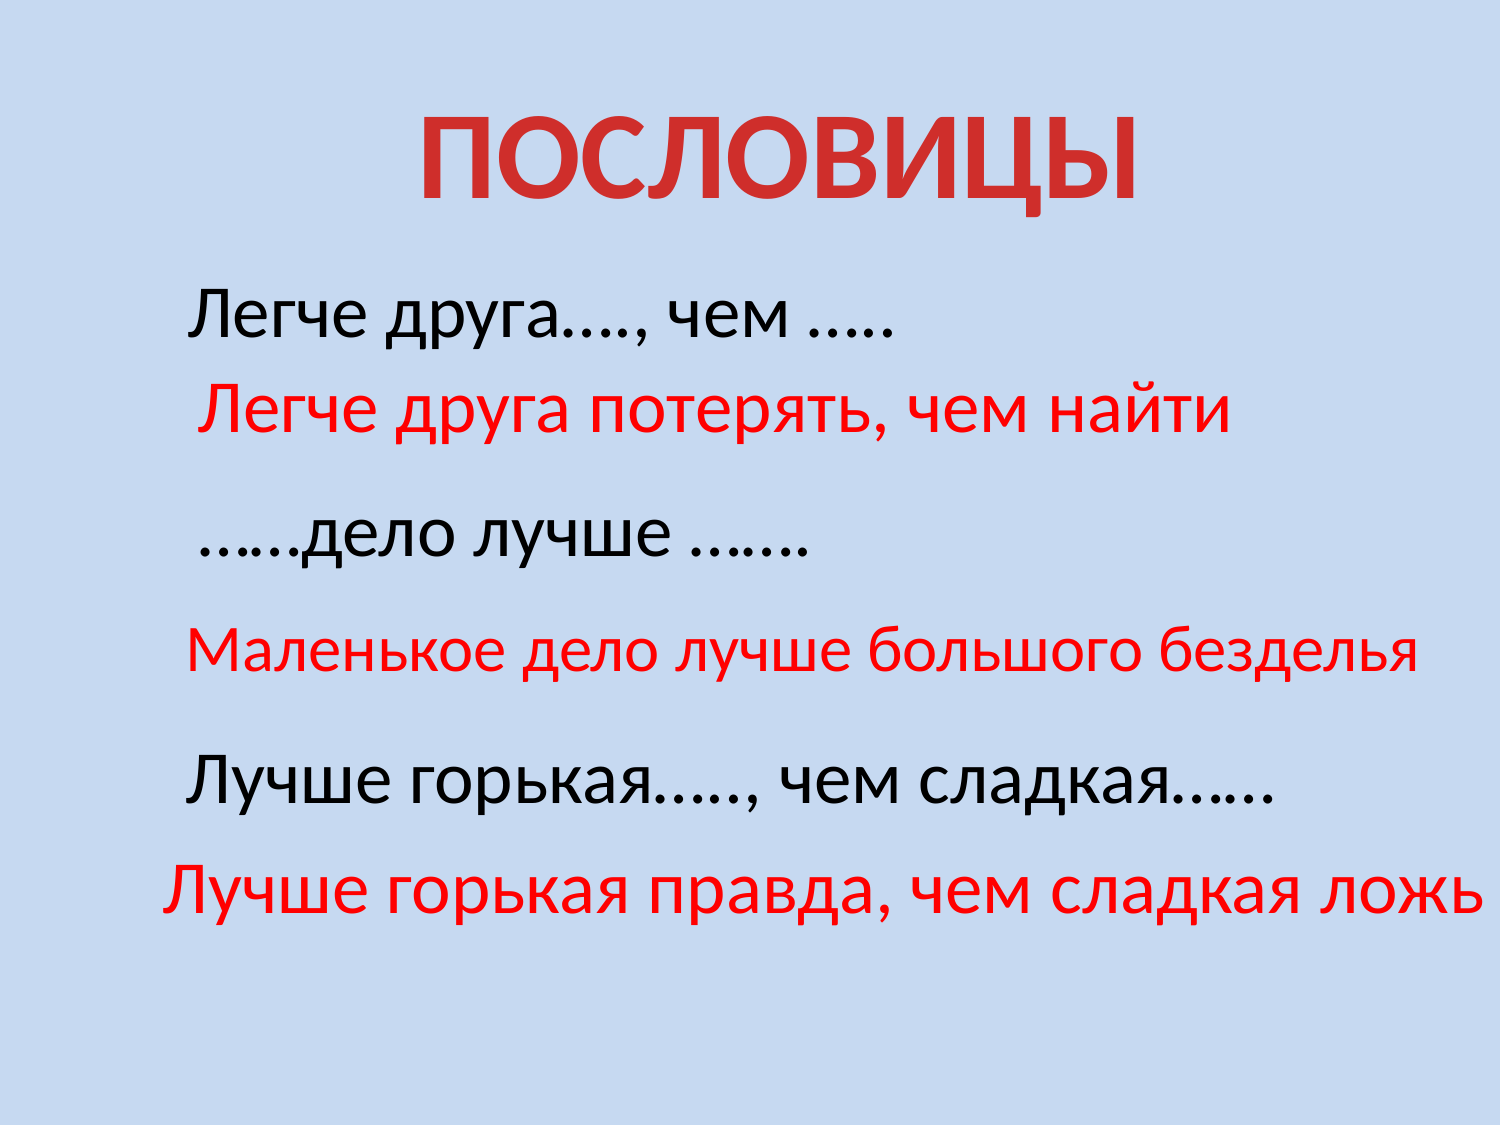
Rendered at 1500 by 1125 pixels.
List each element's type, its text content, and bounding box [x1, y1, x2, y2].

text_box ……дело лучше ……. [183, 473, 1247, 579]
text_box Лучше горькая правда, чем сладкая ложь [148, 830, 1500, 936]
text_box Маленькое дело лучше большого безделья [171, 597, 1483, 692]
text_box ПОСЛОВИЦЫ [360, 66, 1202, 232]
text_box Лучше горькая….., чем сладкая…… [171, 721, 1418, 826]
text_box Легче друга…., чем ….. [172, 255, 1071, 361]
text_box Легче друга потерять, чем найти [182, 350, 1412, 456]
